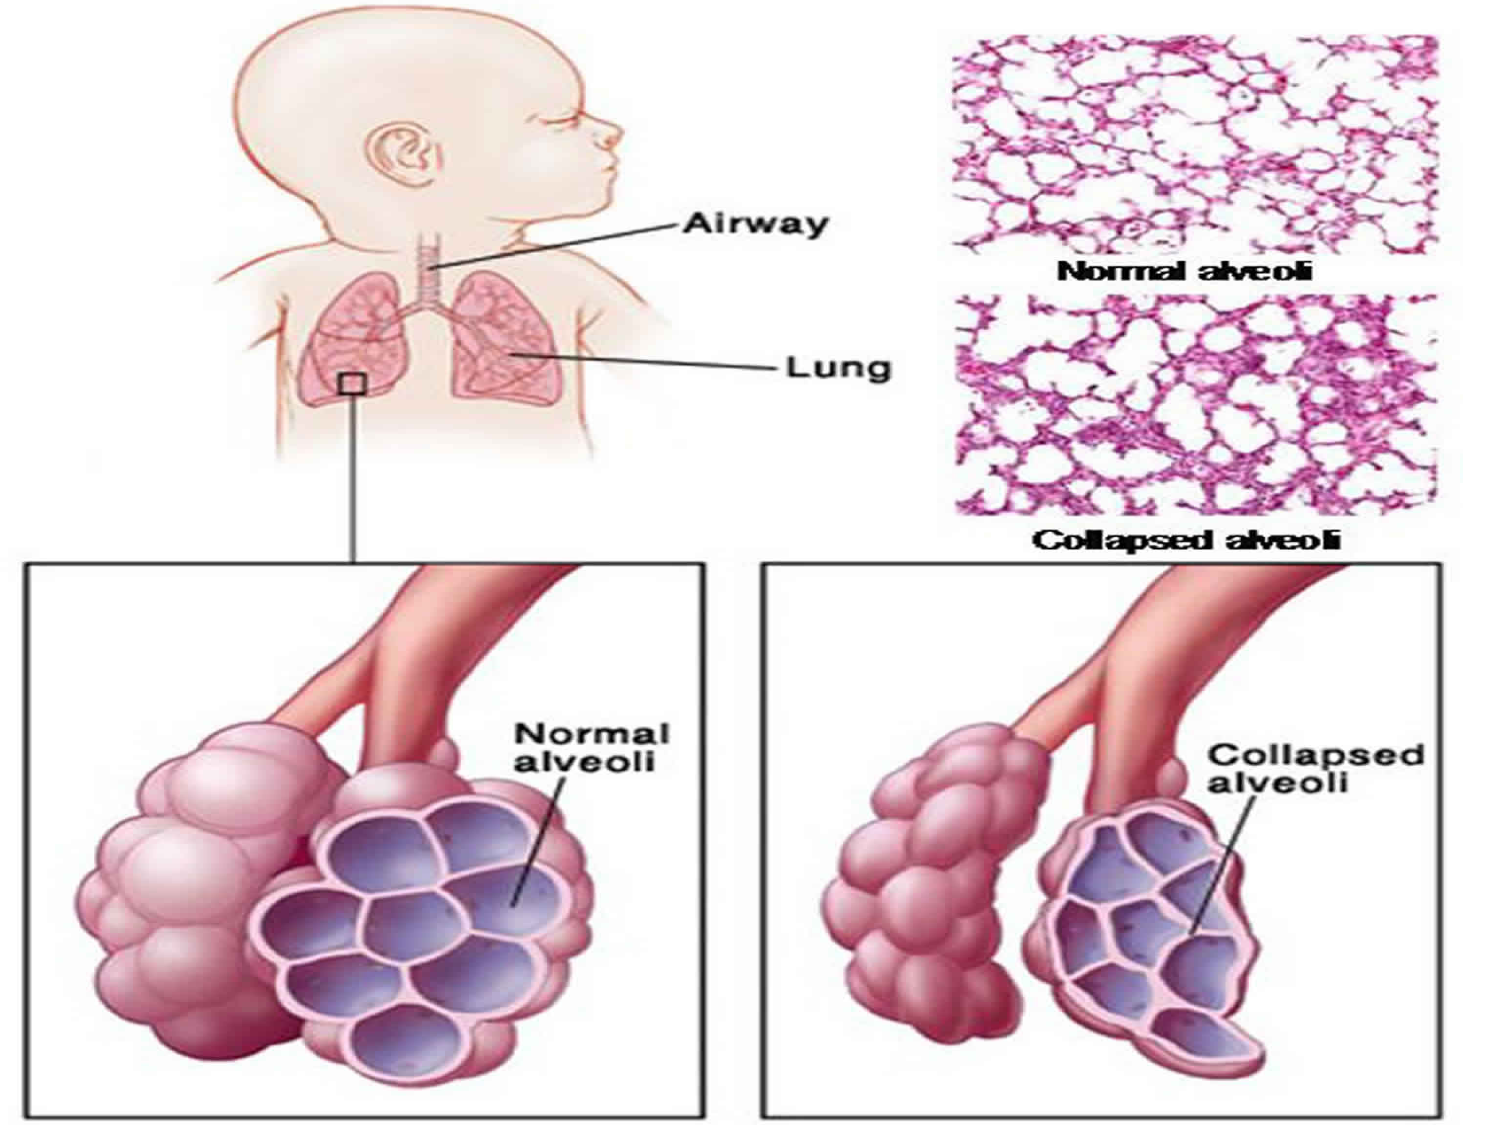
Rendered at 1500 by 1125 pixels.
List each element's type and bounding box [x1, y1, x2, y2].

list [0, 0, 1463, 1125]
